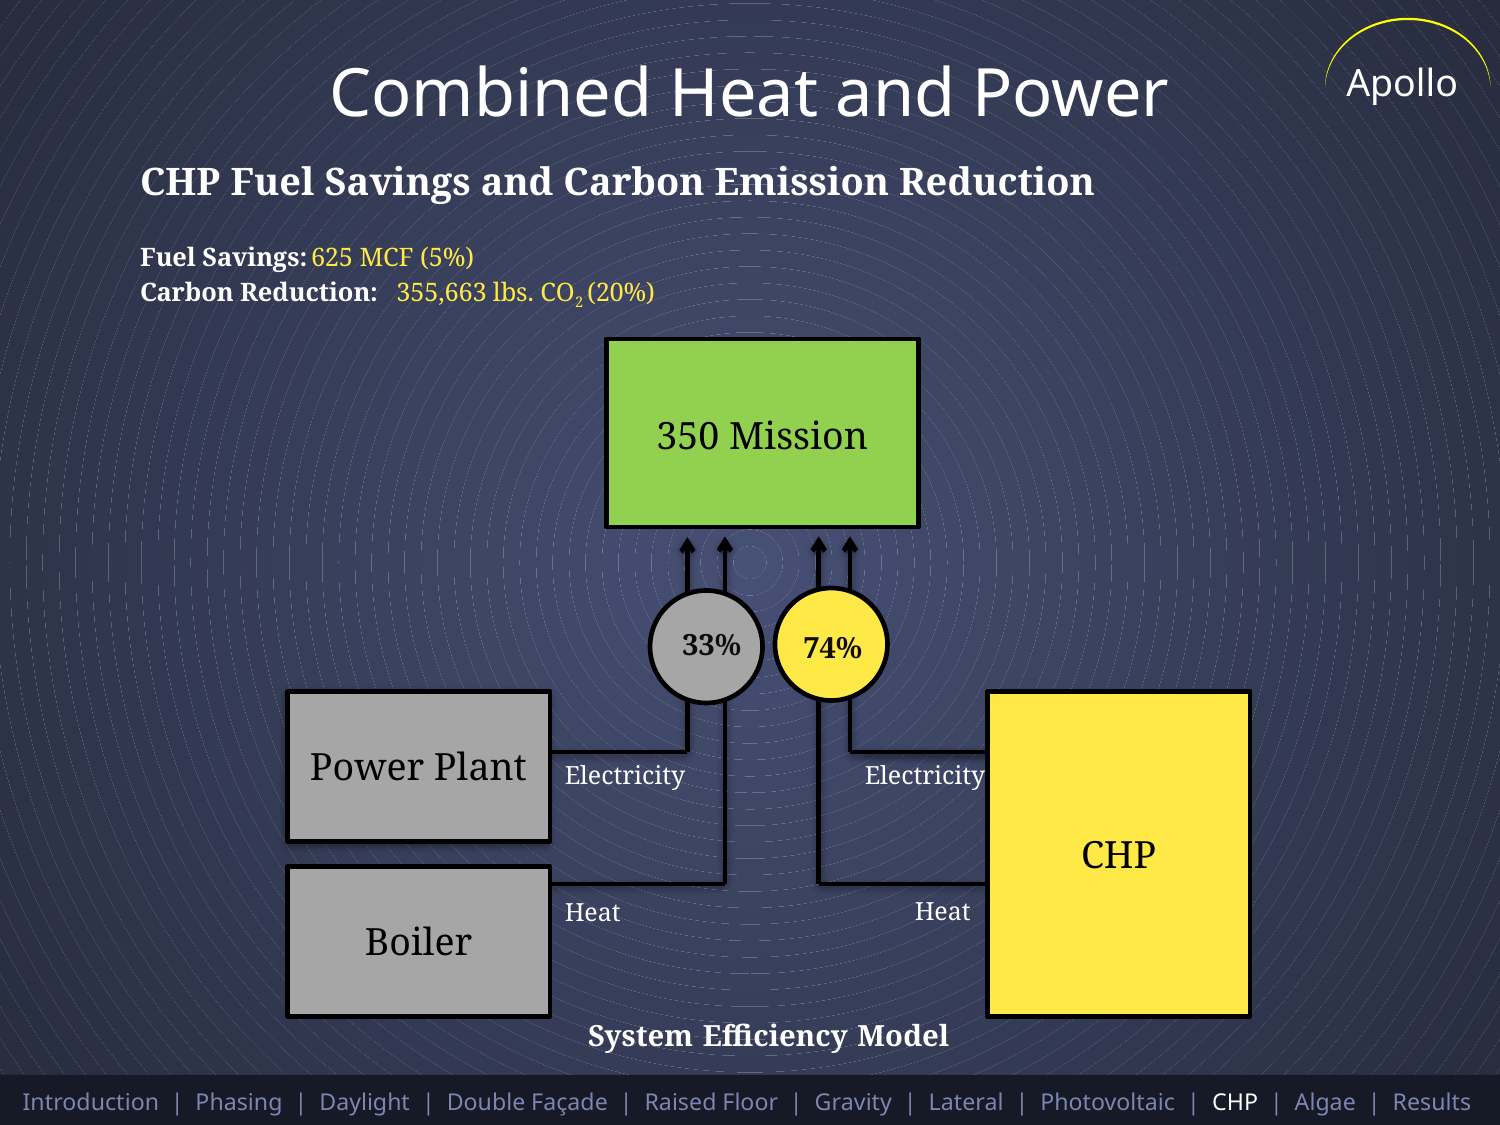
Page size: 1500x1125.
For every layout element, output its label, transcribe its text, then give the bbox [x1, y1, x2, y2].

text_box [604, 337, 921, 529]
text_box 350 Mission [606, 404, 919, 465]
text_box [0, 1074, 1500, 1125]
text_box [1249, 0, 1500, 88]
title Combined Heat and Power [75, 34, 1425, 138]
list CHP Fuel Savings and Carbon Emission Reduction Fuel Savings: 625 MCF (5%) Carbon Reduction: 355,663 lbs. CO2 (20%) [125, 149, 1475, 419]
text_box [813, 536, 1251, 1017]
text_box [287, 536, 813, 1017]
text_box System Efficiency Model [287, 1024, 1250, 1062]
